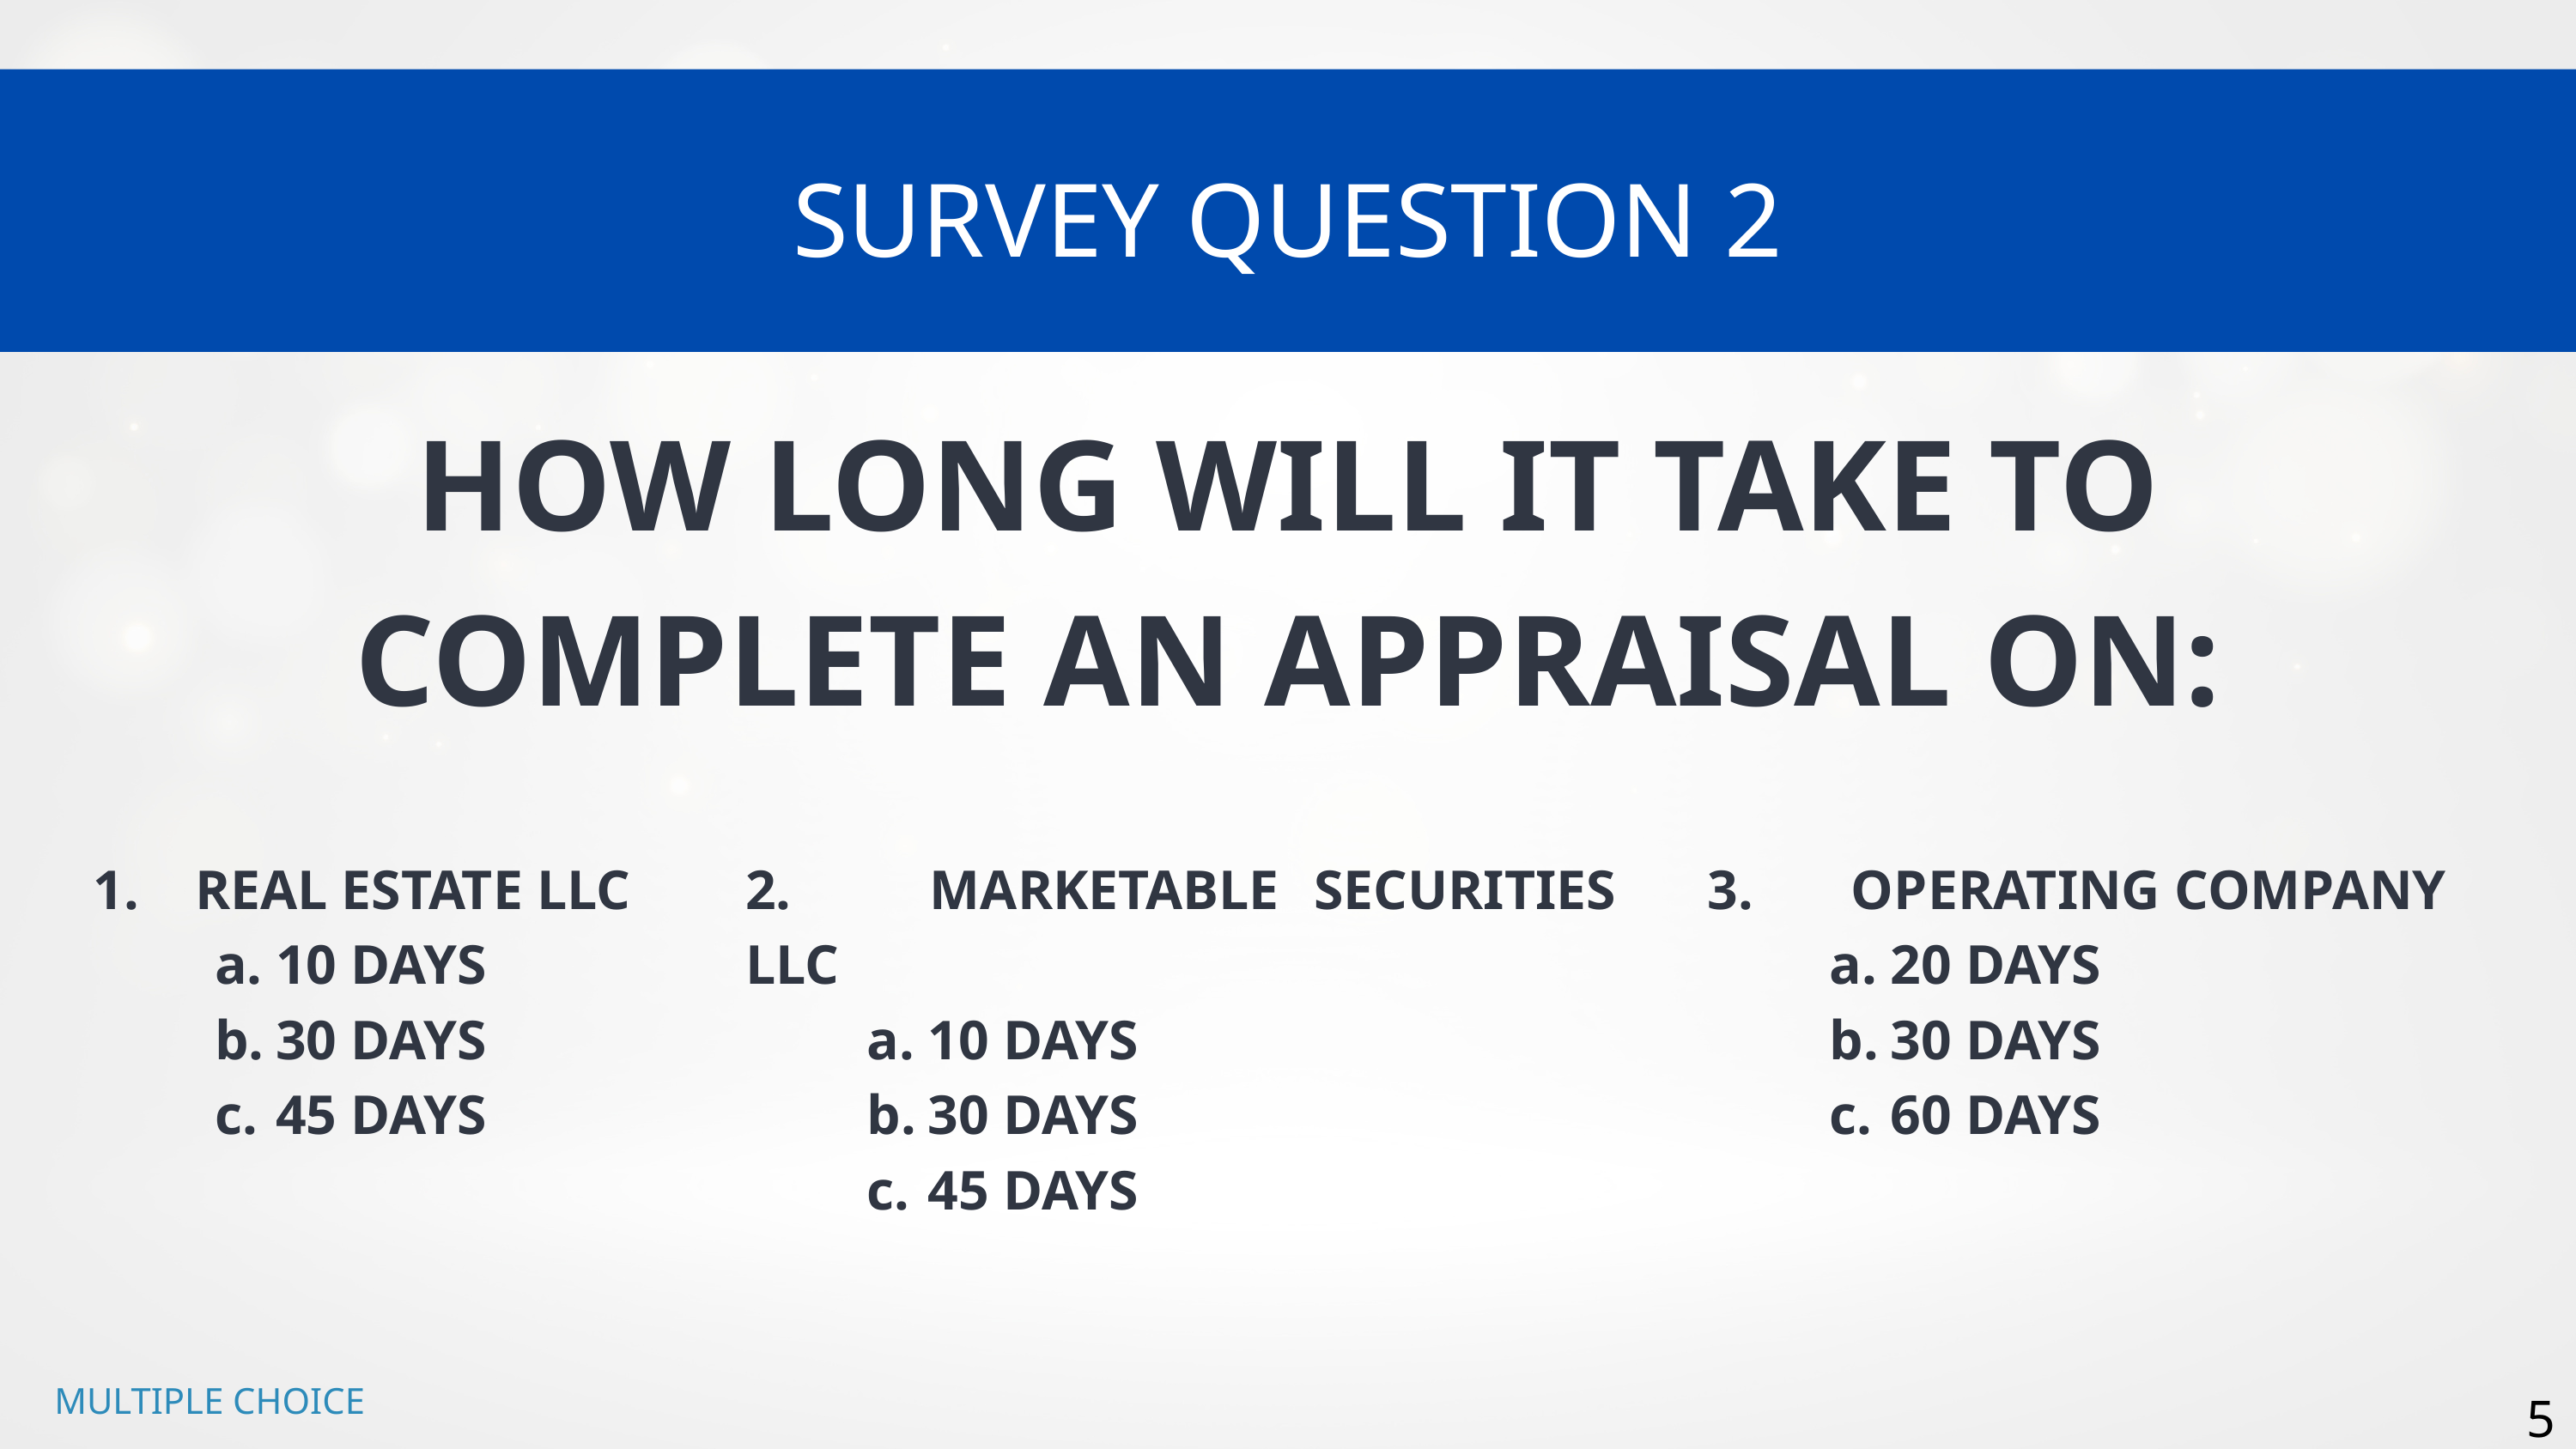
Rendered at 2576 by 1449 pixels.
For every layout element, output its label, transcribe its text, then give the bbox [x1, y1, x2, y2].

text_box 1. REAL ESTATE LLC 10 DAYS 30 DAYS 45 DAYS [93, 845, 654, 1146]
text_box 5 [2526, 1376, 2576, 1448]
text_box HOW LONG WILL IT TAKE TO COMPLETE AN APPRAISAL ON: [210, 380, 2366, 731]
text_box MULTIPLE CHOICE [40, 1371, 379, 1422]
text_box [0, 0, 2576, 67]
text_box 3. OPERATING COMPANY 20 DAYS 30 DAYS 60 DAYS [1707, 845, 2470, 1146]
text_box 2. MARKETABLE SECURITIES LLC 10 DAYS 30 DAYS 45 DAYS [745, 845, 1617, 1221]
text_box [0, 69, 2576, 353]
text_box [0, 361, 2576, 1449]
